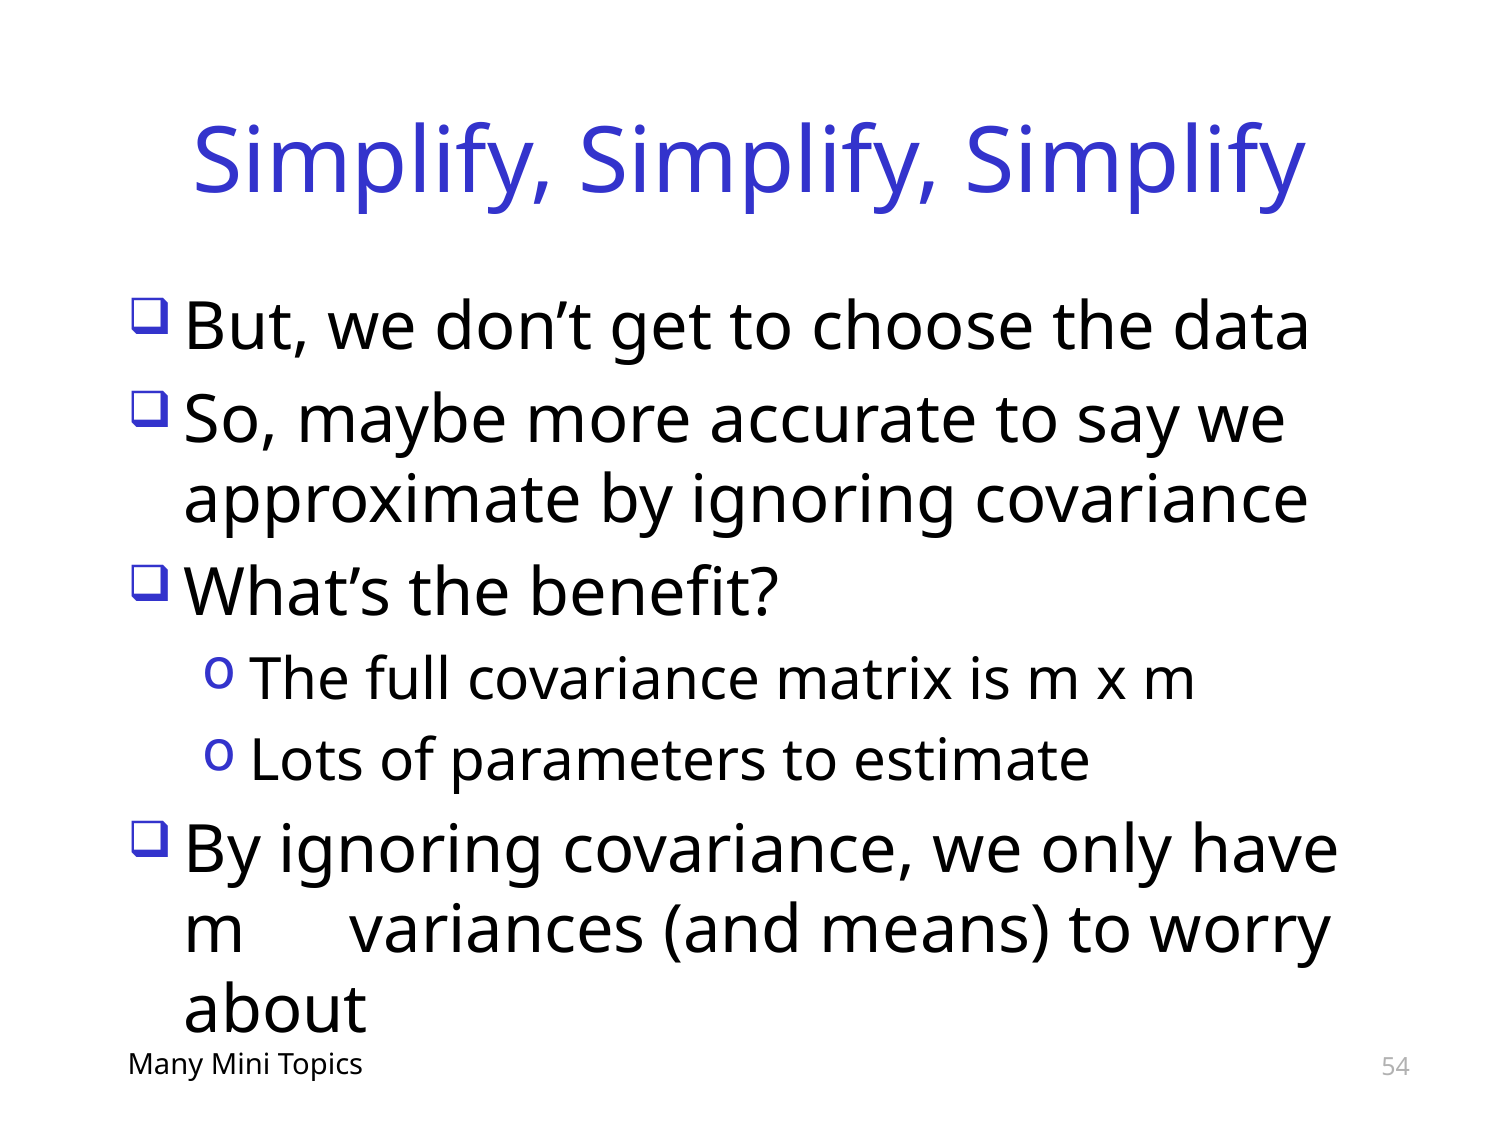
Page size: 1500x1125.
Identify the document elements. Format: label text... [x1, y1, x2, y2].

list But, we don’t get to choose the data So, maybe more accurate to say we approximate by ignoring covariance What’s the benefit? The full covariance matrix is m x m Lots of parameters to estimate By ignoring covariance, we only have m variances (and means) to worry about [112, 274, 1401, 1001]
slide_number 54 [1074, 1037, 1425, 1098]
title Simplify, Simplify, Simplify [112, 62, 1388, 251]
footer Many Mini Topics [112, 1037, 776, 1101]
